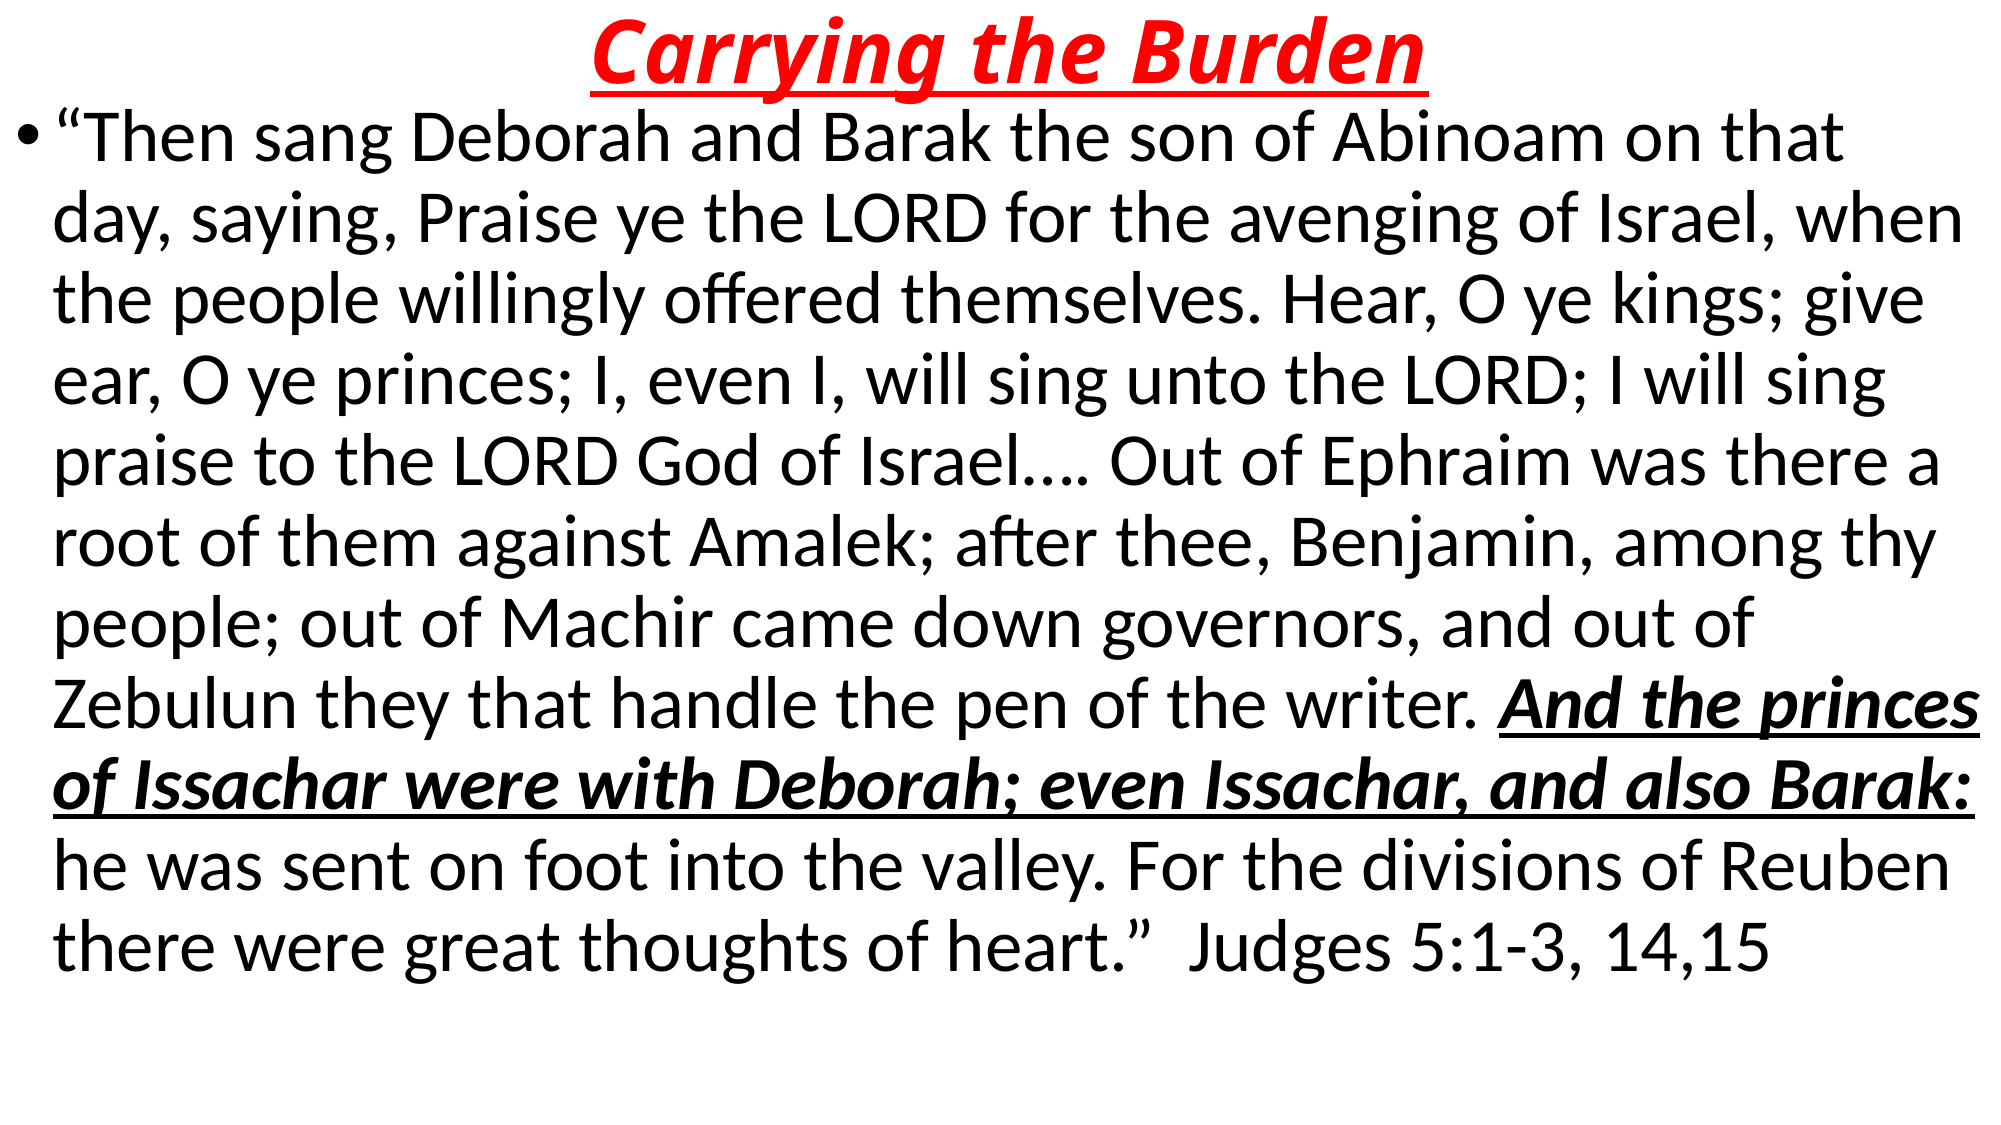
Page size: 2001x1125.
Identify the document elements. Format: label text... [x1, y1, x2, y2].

list “Then sang Deborah and Barak the son of Abinoam on that day, saying, Praise ye the LORD for the avenging of Israel, when the people willingly offered themselves. Hear, O ye kings; give ear, O ye princes; I, even I, will sing unto the LORD; I will sing praise to the LORD God of Israel…. Out of Ephraim was there a root of them against Amalek; after thee, Benjamin, among thy people; out of Machir came down governors, and out of Zebulun they that handle the pen of the writer. And the princes of Issachar were with Deborah; even Issachar, and also Barak: he was sent on foot into the valley. For the divisions of Reuben there were great thoughts of heart.” Judges 5:1-3, 14,15 [0, 89, 2000, 1125]
title Carrying the Burden [137, 0, 1863, 89]
